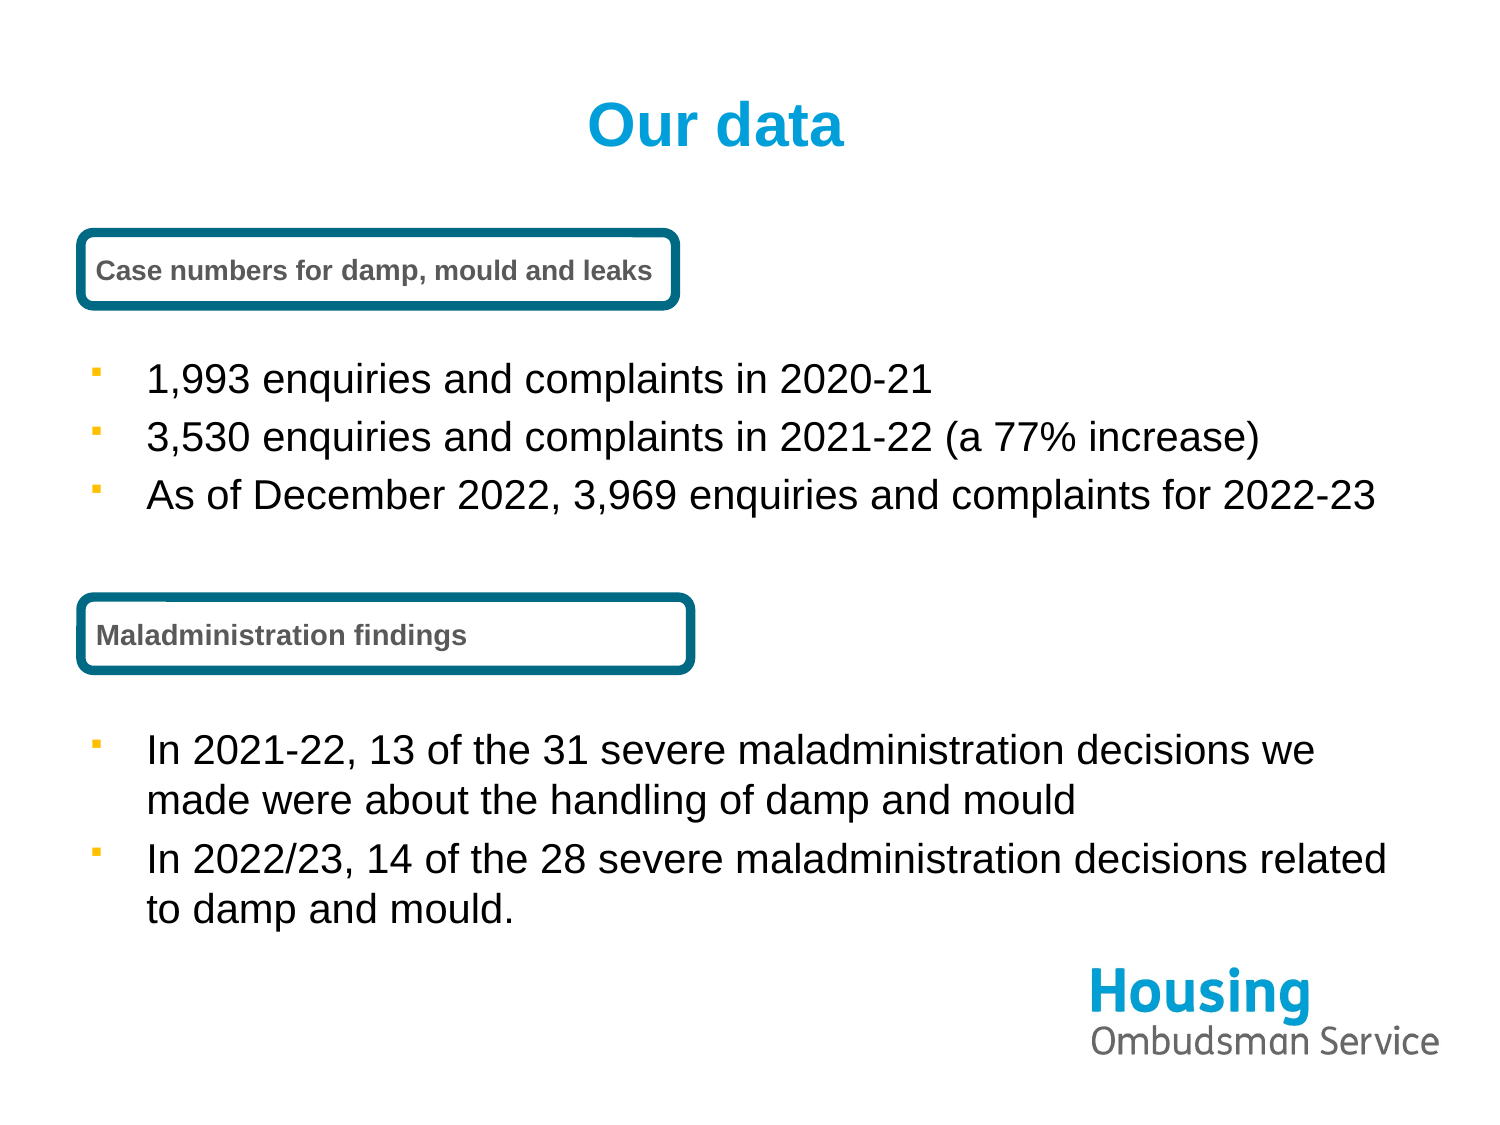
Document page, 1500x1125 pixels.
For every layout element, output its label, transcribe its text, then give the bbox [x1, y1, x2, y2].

list 1,993 enquiries and complaints in 2020-21 3,530 enquiries and complaints in 2021-22 (a 77% increase) As of December 2022, 3,969 enquiries and complaints for 2022-23 In 2021-22, 13 of the 31 severe maladministration decisions we made were about the handling of damp and mould In 2022/23, 14 of the 28 severe maladministration decisions related to damp and mould. [75, 262, 1425, 1005]
text_box Case numbers for damp, mould and leaks [80, 232, 676, 306]
text_box Maladministration findings [80, 597, 691, 671]
title Our data [41, 48, 1392, 194]
picture [1056, 932, 1459, 1078]
